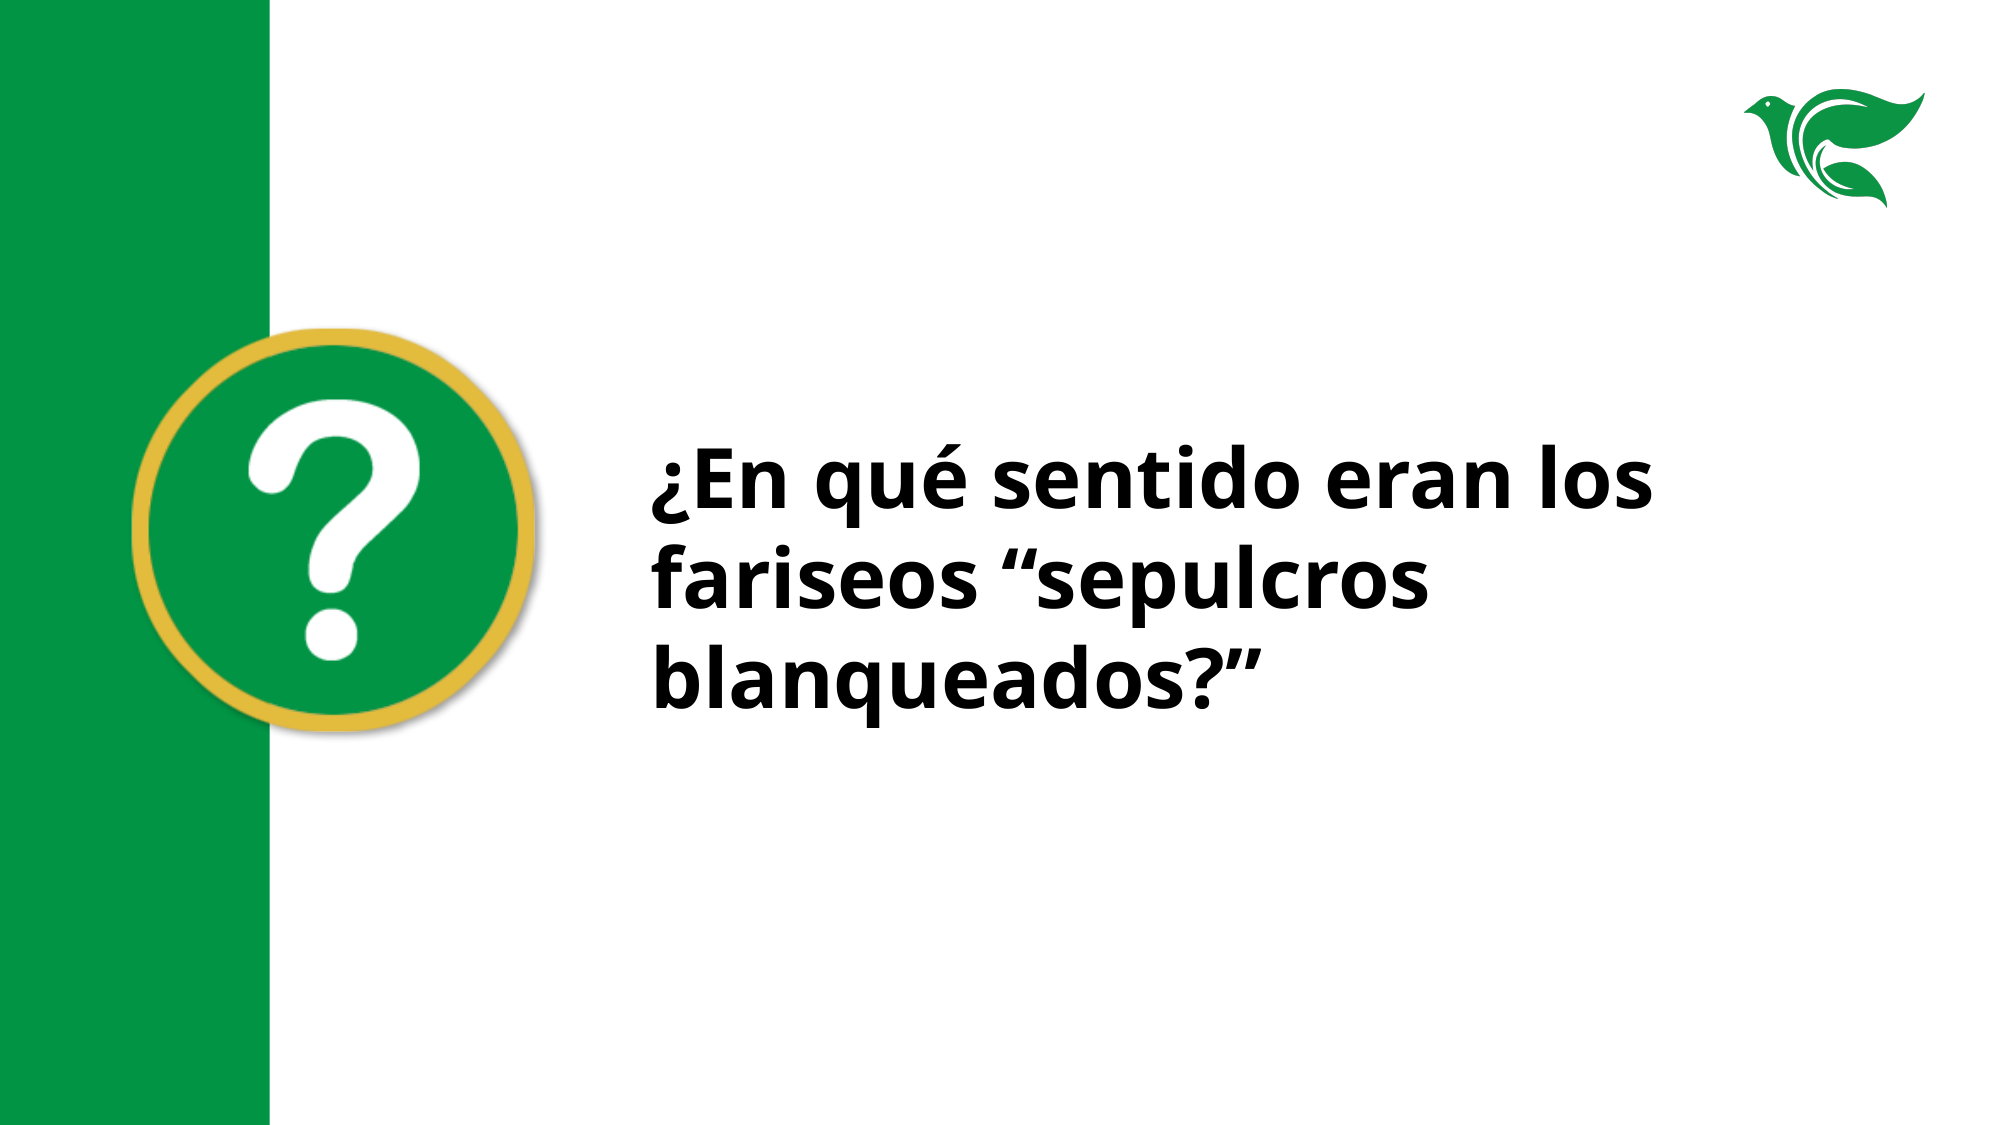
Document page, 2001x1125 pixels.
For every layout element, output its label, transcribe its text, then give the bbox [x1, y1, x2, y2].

picture [1722, 47, 1953, 240]
text_box ¿En qué sentido eran los fariseos “sepulcros blanqueados?” [635, 417, 1882, 733]
text_box [0, 0, 270, 1125]
picture [77, 254, 592, 783]
